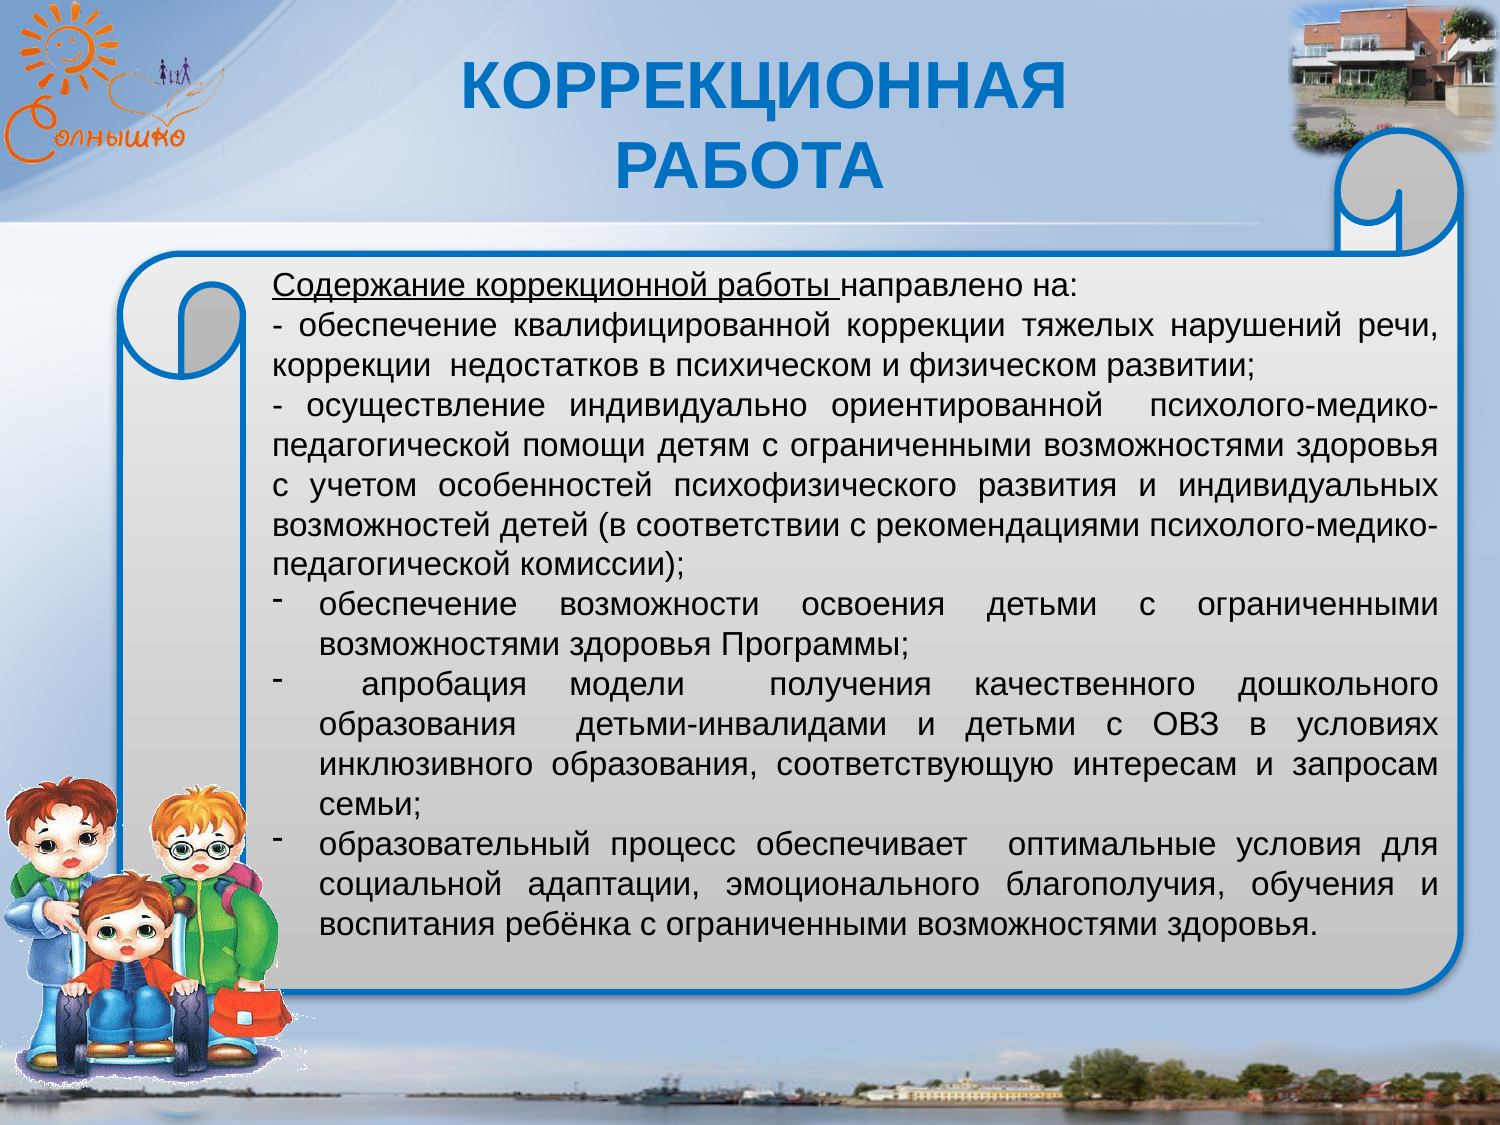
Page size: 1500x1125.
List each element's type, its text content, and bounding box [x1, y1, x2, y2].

text_box [118, 174, 1462, 957]
picture [0, 0, 1500, 1125]
text_box Коррекционная работа [285, 34, 1215, 130]
text_box Содержание коррекционной работы направлено на: - обеспечение квалифицированной коррекции тяжелых нарушений речи, коррекции недостатков в психическом и физическом развитии; - осуществление индивидуально ориентированной психолого-медико-педагогической помощи детям с ограниченными возможностями здоровья с учетом особенностей психофизического развития и индивидуальных возможностей детей (в соответствии с рекомендациями психолого-медико-педагогической комиссии); обеспечение возможности освоения детьми с ограниченными возможностями здоровья Программы; апробация модели получения качественного дошкольного образования детьми-инвалидами и детьми с ОВЗ в условиях инклюзивного образования, соответствующую интересам и запросам семьи; образовательный процесс обеспечивает оптимальные условия для социальной адаптации, эмоционального благополучия, обучения и воспитания ребёнка с ограниченными возможностями здоровья. . [257, 255, 1456, 1038]
